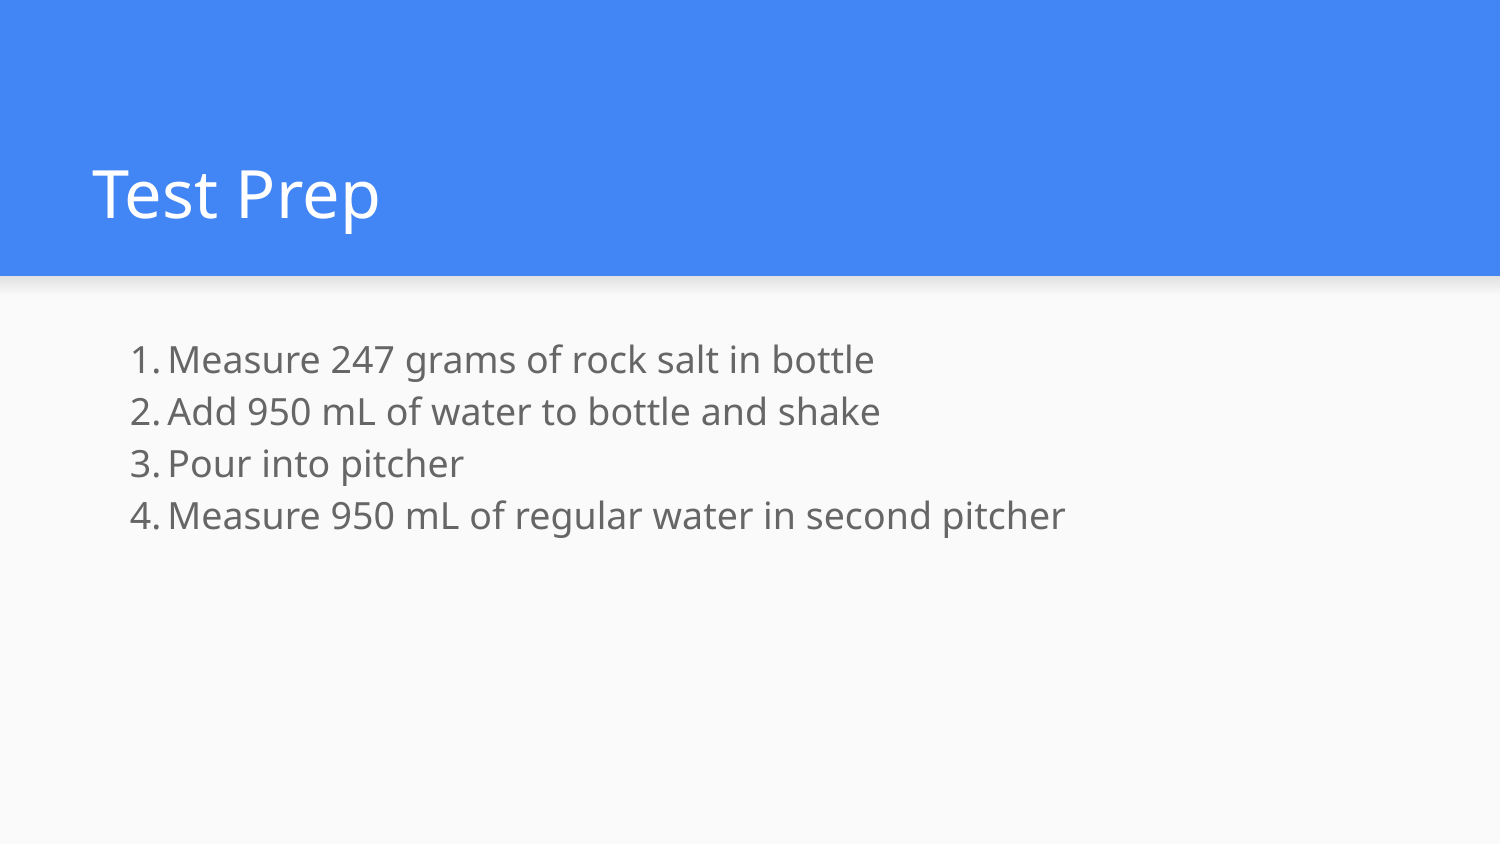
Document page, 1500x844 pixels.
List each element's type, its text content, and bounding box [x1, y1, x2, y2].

title Test Prep [77, 121, 1427, 248]
list Measure 247 grams of rock salt in bottle Add 950 mL of water to bottle and shake Pour into pitcher Measure 950 mL of regular water in second pitcher [77, 314, 1427, 760]
